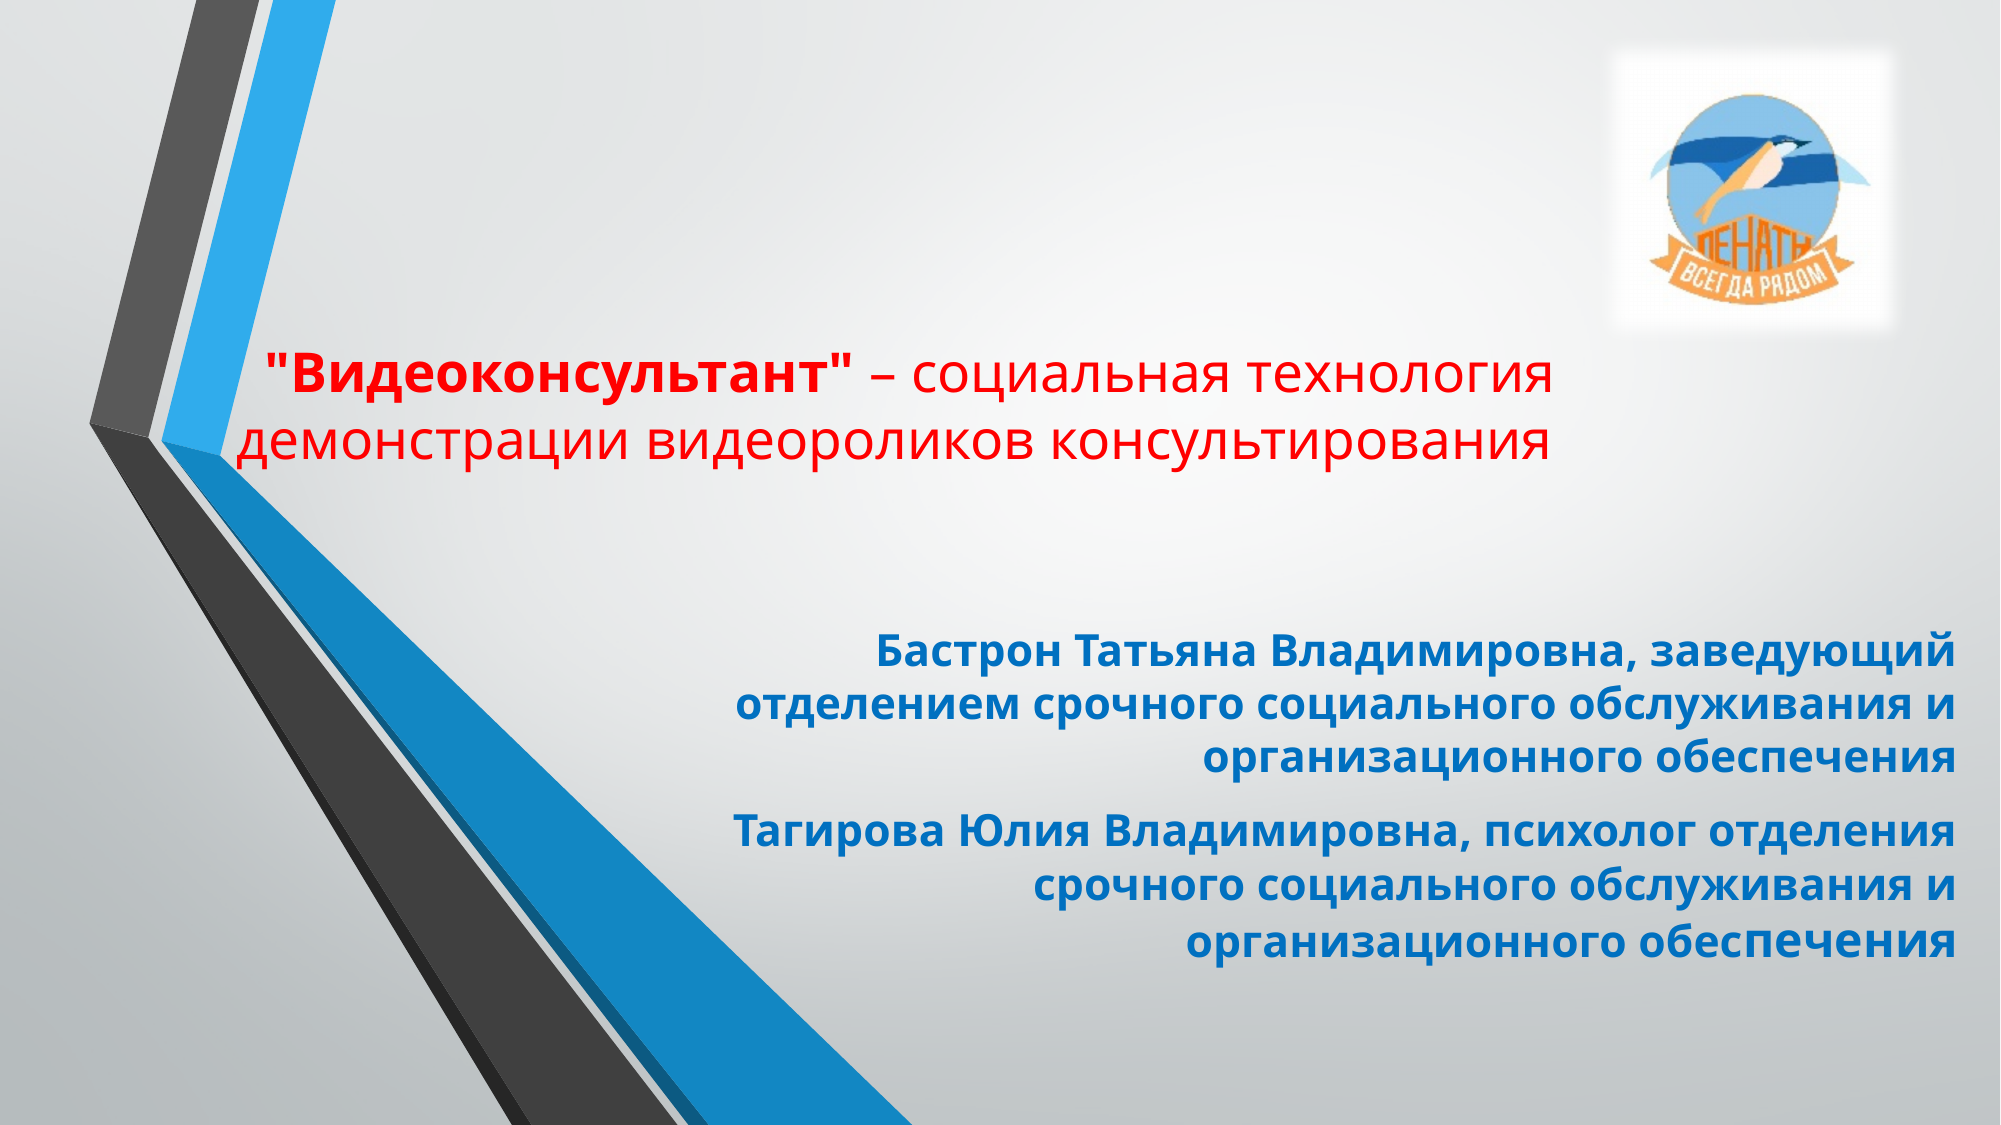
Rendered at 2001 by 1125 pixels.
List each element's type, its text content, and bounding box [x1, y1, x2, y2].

subtitle Бастрон Татьяна Владимировна, заведующий отделением срочного социального обслуживания и организационного обеспечения Тагирова Юлия Владимировна, психолог отделения срочного социального обслуживания и организационного обеспечения [607, 547, 1974, 979]
picture [1594, 31, 1911, 349]
title "Видеоконсультант" – социальная технология демонстрации видеороликов консультирования [180, 42, 1624, 558]
